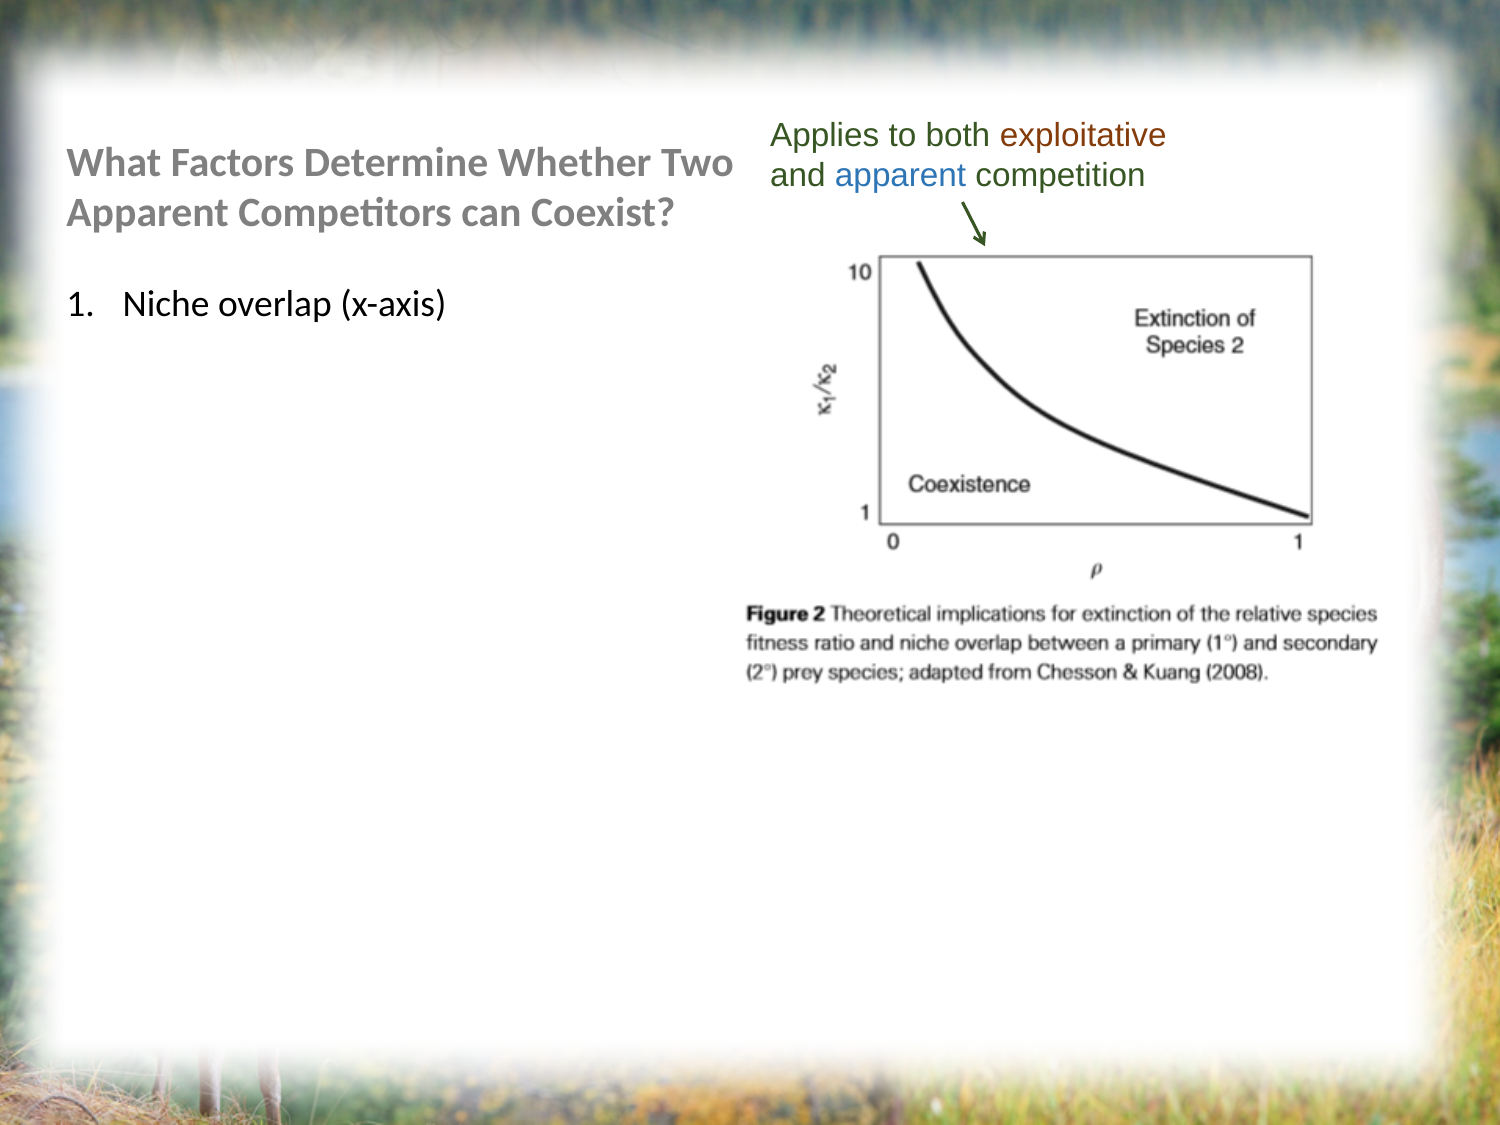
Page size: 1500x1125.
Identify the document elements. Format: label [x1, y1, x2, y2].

text_box [962, 202, 985, 247]
picture [0, 0, 1500, 1125]
